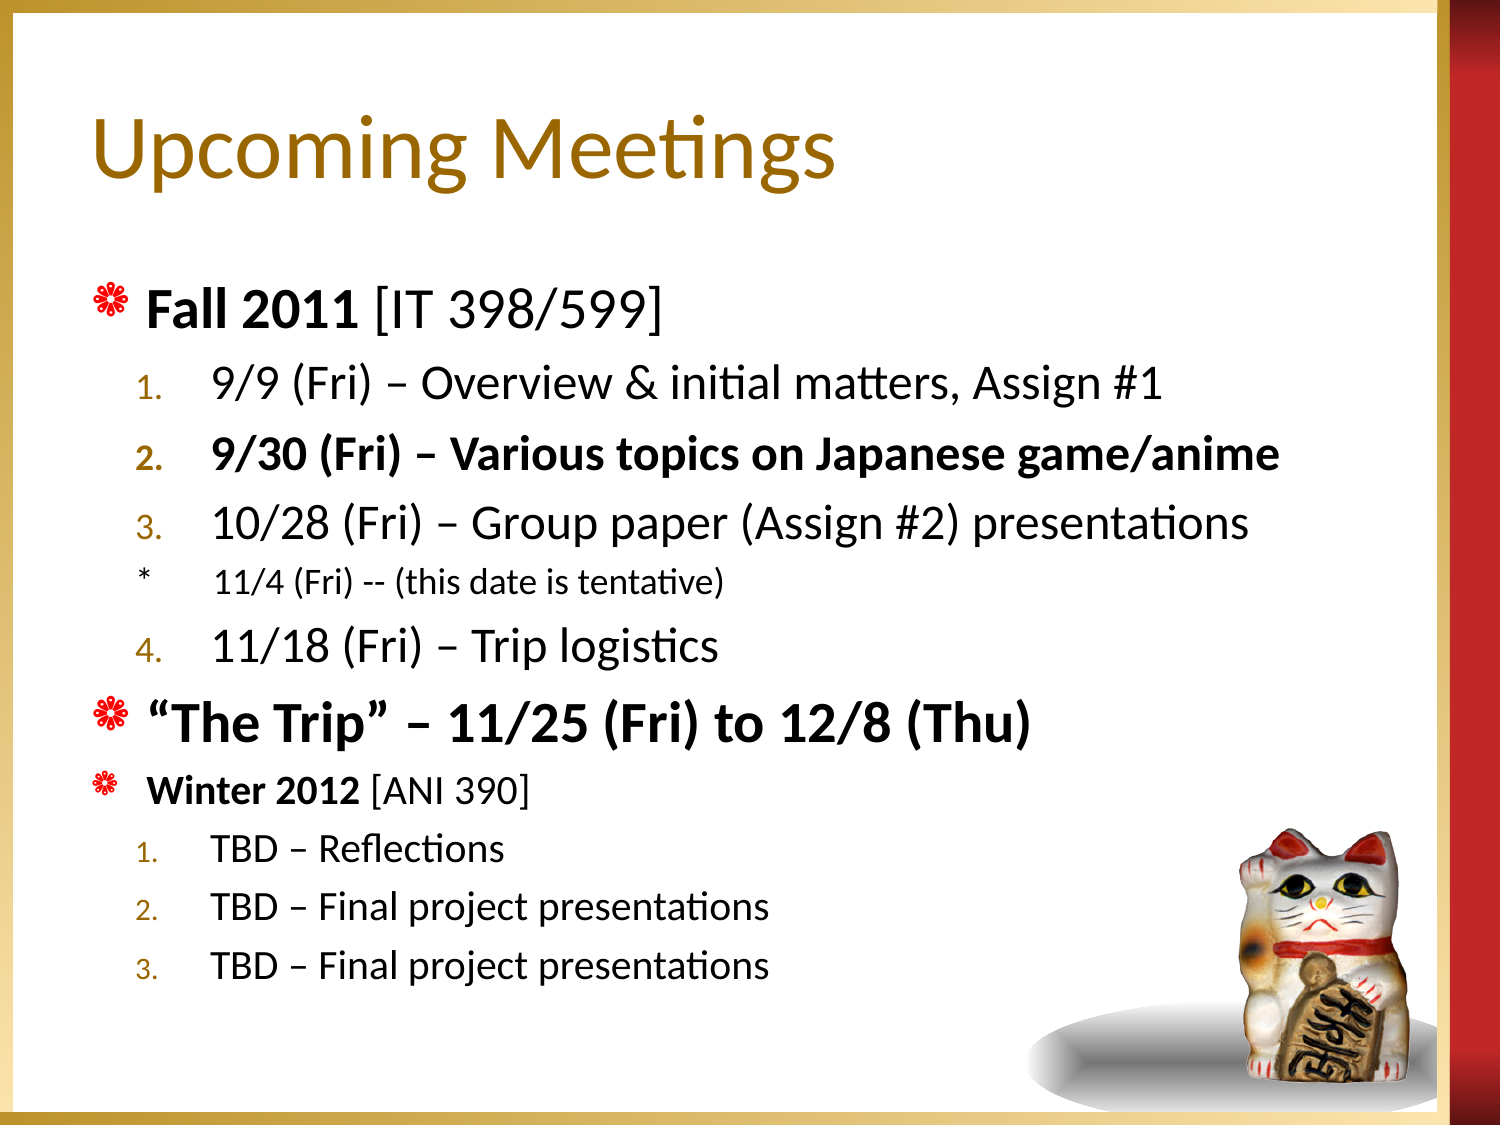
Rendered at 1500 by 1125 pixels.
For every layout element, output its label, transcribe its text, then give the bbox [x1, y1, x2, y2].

list Fall 2011 [IT 398/599] 9/9 (Fri) – Overview & initial matters, Assign #1 9/30 (Fri) – Various topics on Japanese game/anime 10/28 (Fri) – Group paper (Assign #2) presentations * 11/4 (Fri) -- (this date is tentative) 11/18 (Fri) – Trip logistics “The Trip” – 11/25 (Fri) to 12/8 (Thu) Winter 2012 [ANI 390] TBD – Reflections TBD – Final project presentations TBD – Final project presentations [74, 262, 1426, 1001]
title Upcoming Meetings [74, 45, 1426, 238]
picture [1233, 1001, 1414, 1086]
